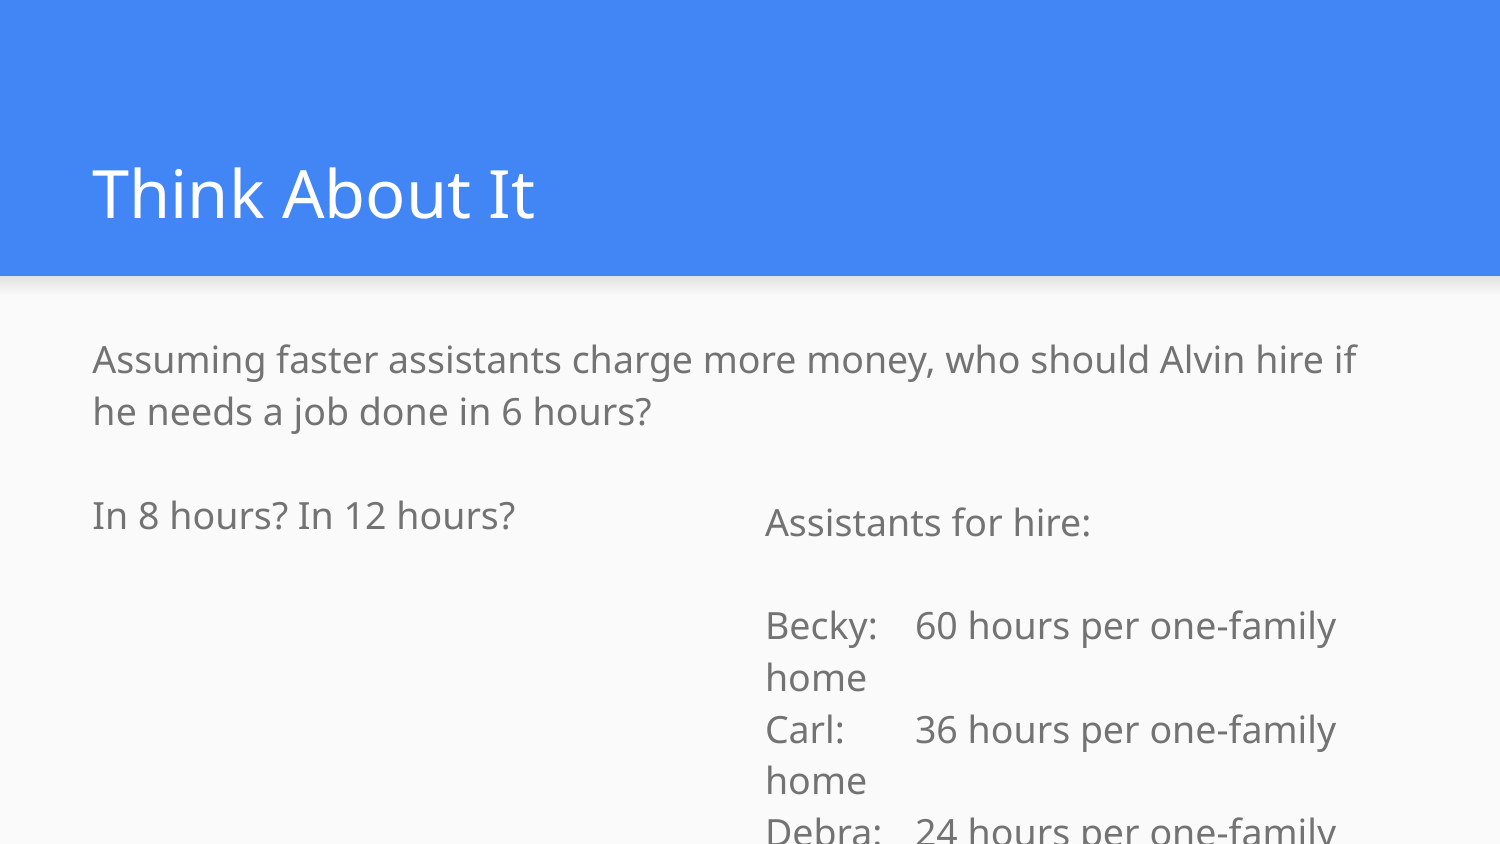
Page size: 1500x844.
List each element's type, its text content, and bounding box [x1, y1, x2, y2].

text_box Assistants for hire: Becky: 60 hours per one-family home Carl: 36 hours per one-family home Debra: 24 hours per one-family home Evan: 12 hours per one-family home [750, 476, 1450, 814]
title Think About It [77, 121, 1427, 248]
list Assuming faster assistants charge more money, who should Alvin hire if he needs a job done in 6 hours? In 8 hours? In 12 hours? [77, 314, 1427, 760]
